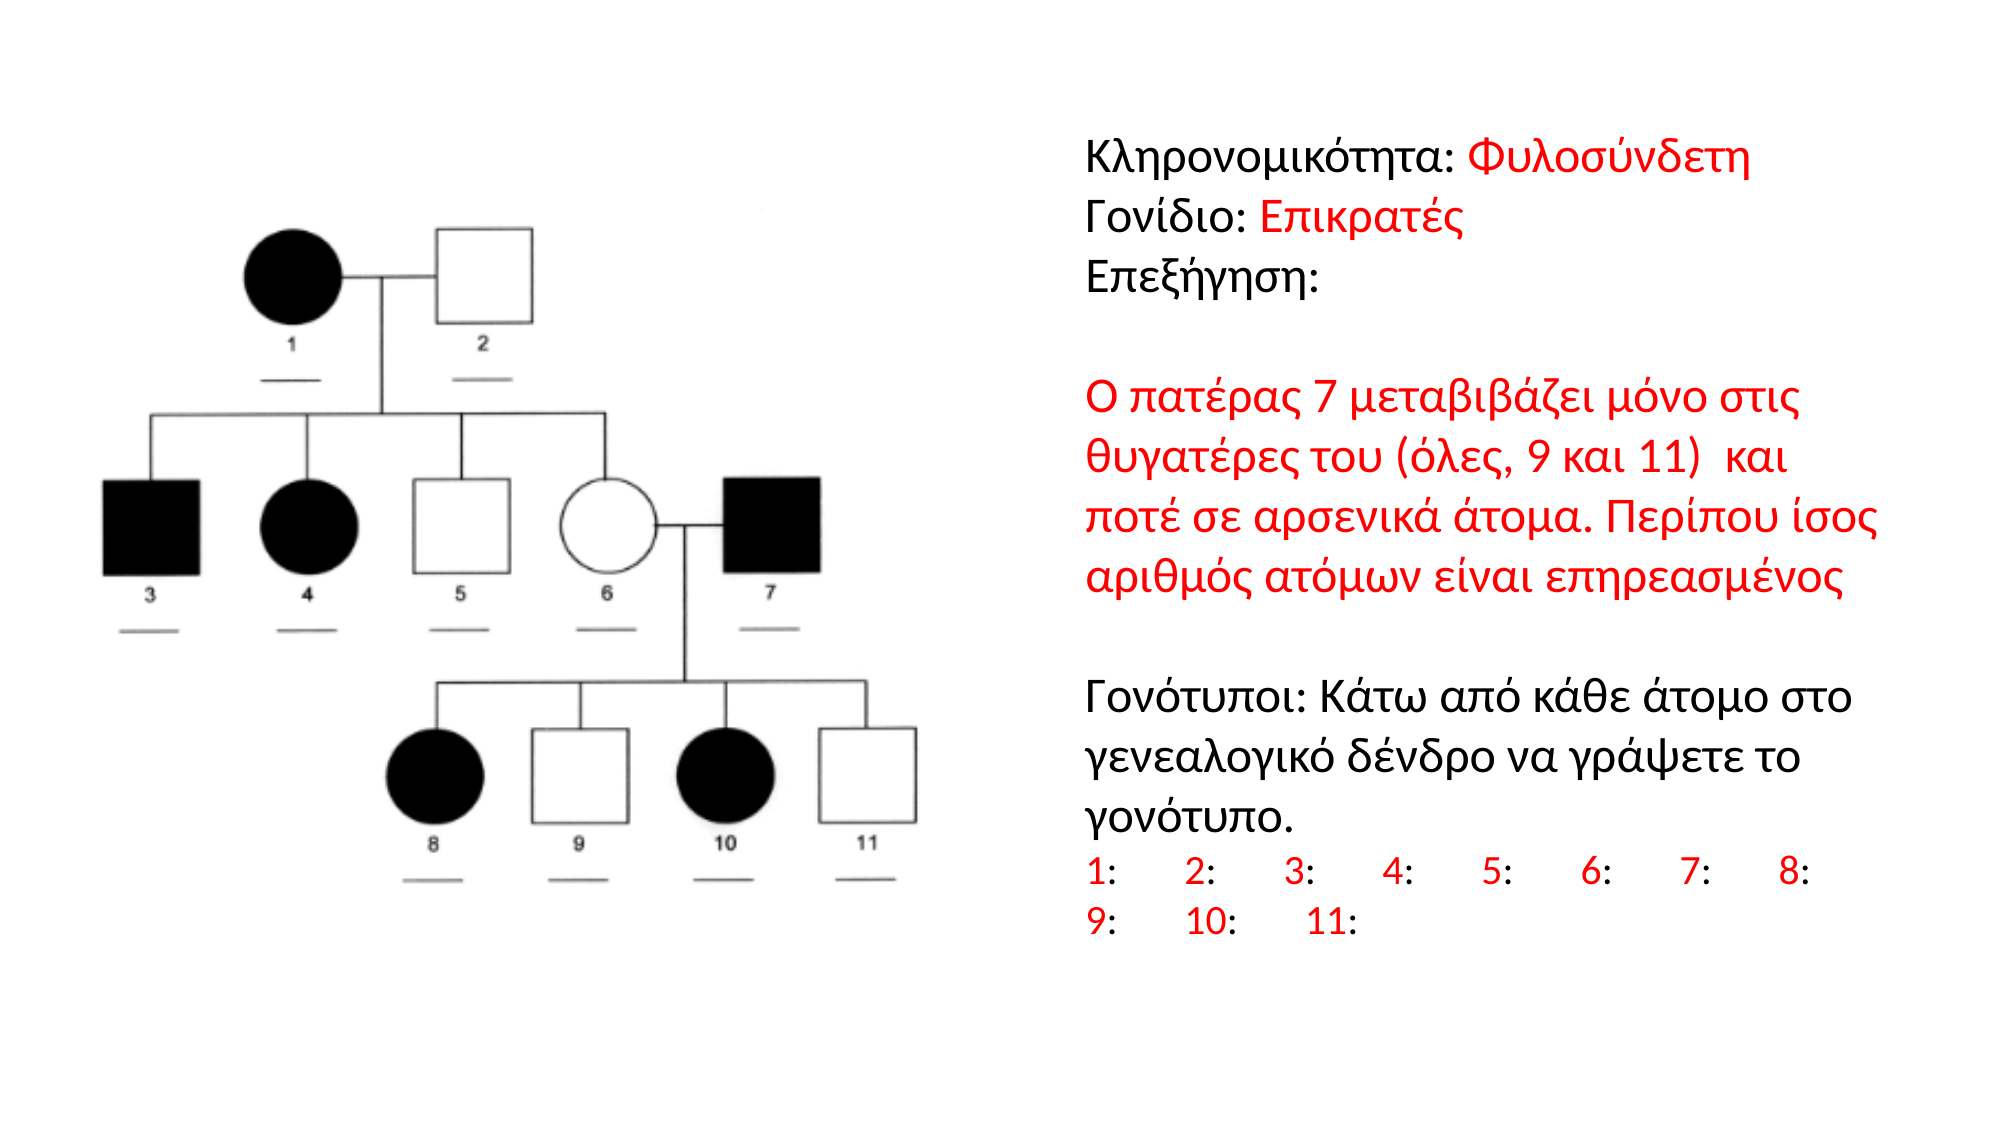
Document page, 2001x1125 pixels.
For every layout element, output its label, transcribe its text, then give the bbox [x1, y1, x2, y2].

picture [75, 194, 941, 900]
text_box Κληρονομικότητα: Φυλοσύνδετη Γονίδιο: Επικρατές Επεξήγηση: Ο πατέρας 7 μεταβιβάζει μόνο στις θυγατέρες του (όλες, 9 και 11) και ποτέ σε αρσενικά άτομα. Περίπου ίσος αριθμός ατόμων είναι επηρεασμένος Γονότυποι: Κάτω από κάθε άτομο στο γενεαλογικό δένδρο να γράψετε το γονότυπο. 1: 2: 3: 4: 5: 6: 7: 8: 9: 10: 11: [1070, 115, 1896, 951]
